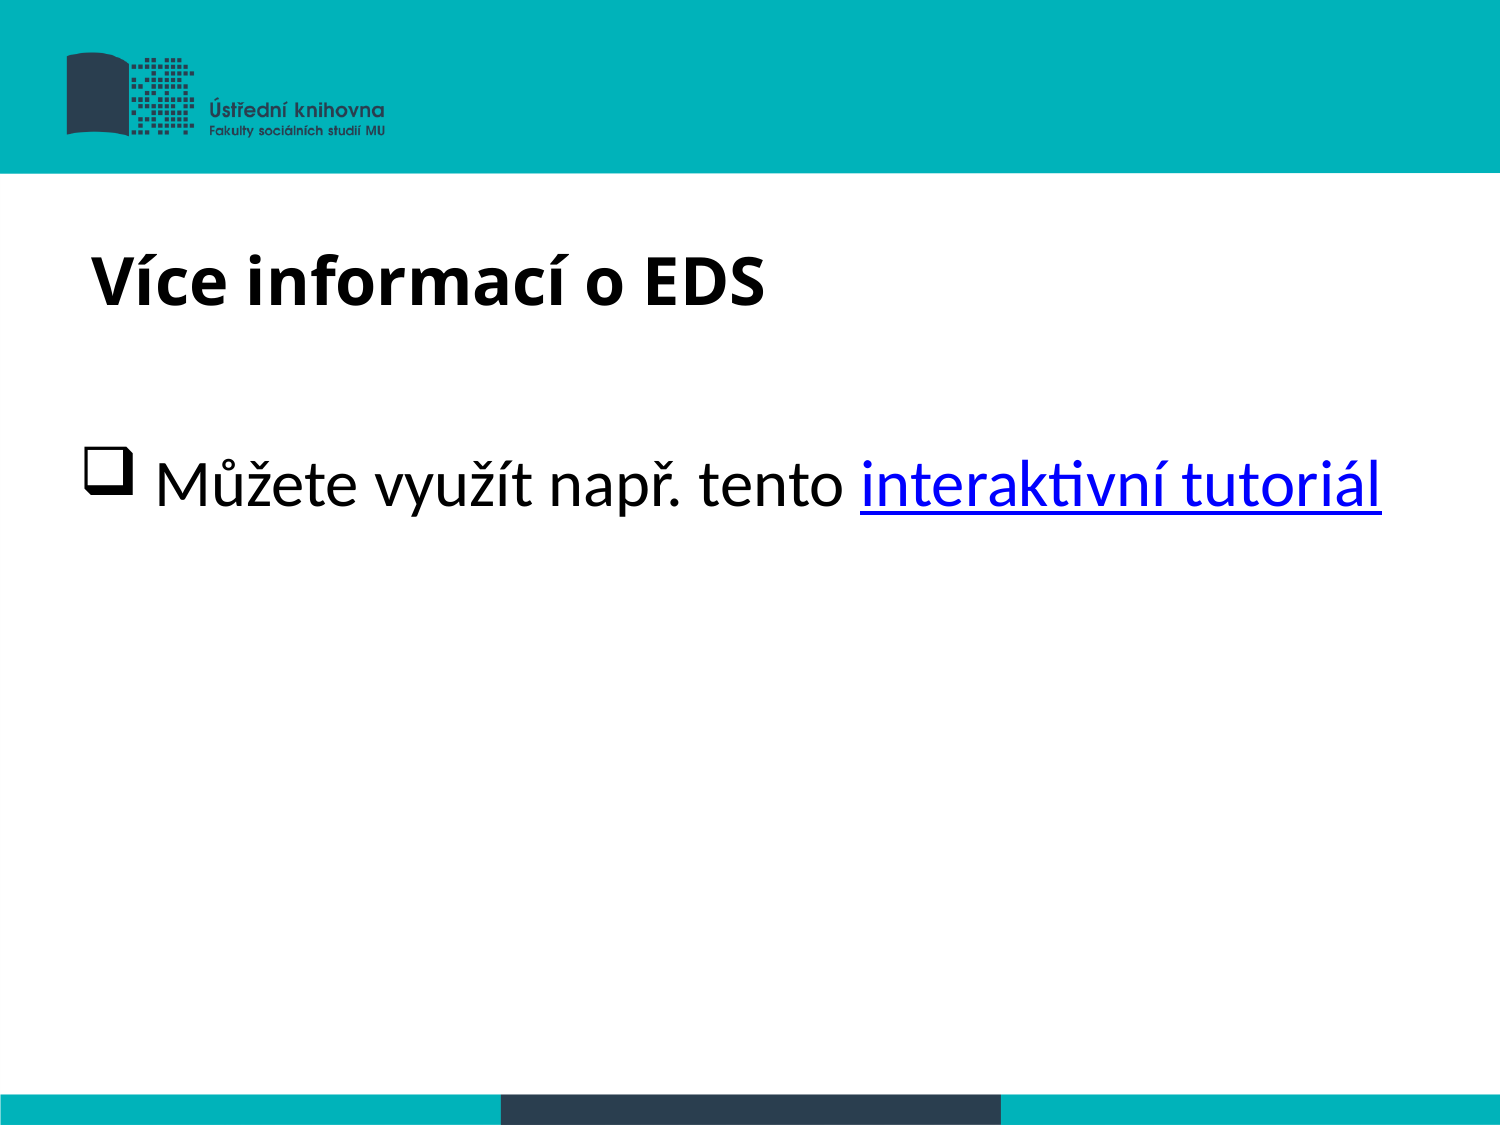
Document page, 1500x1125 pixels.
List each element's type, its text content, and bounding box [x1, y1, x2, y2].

text_box Můžete využít např. tento interaktivní tutoriál [64, 432, 1471, 528]
picture [0, 0, 1500, 1125]
text_box Více informací o EDS [76, 231, 1400, 327]
